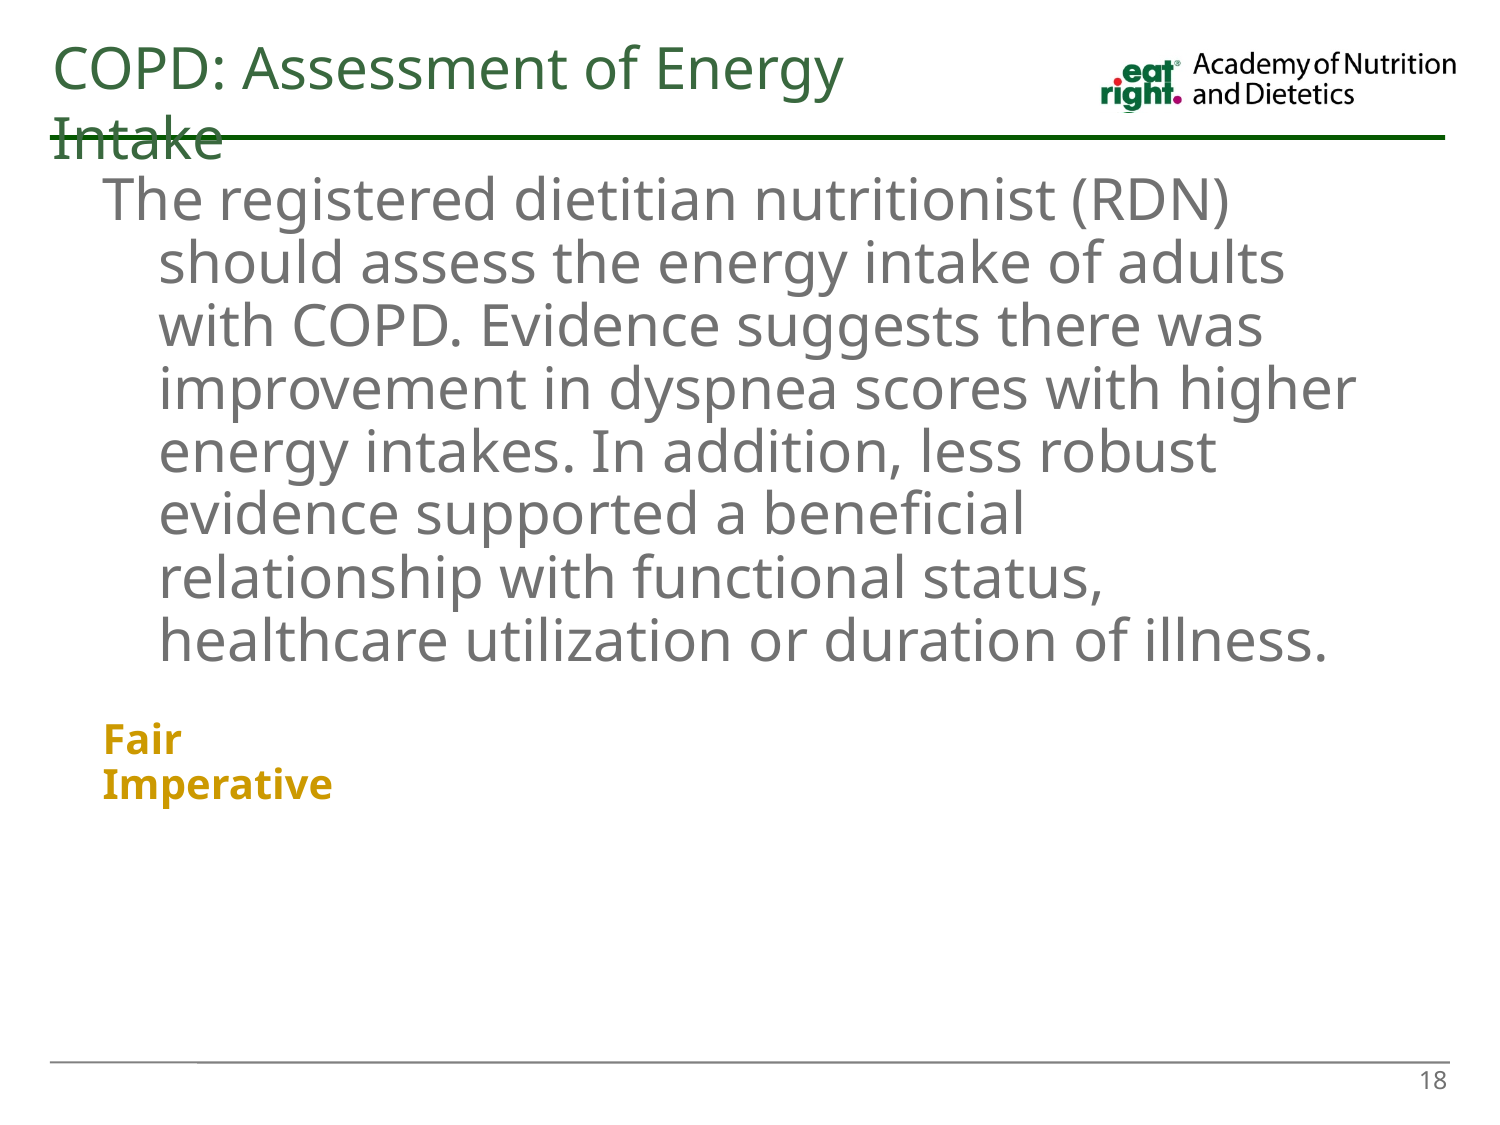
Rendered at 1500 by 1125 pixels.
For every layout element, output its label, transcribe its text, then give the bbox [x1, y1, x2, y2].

title COPD: Assessment of Energy Intake [37, 54, 1013, 148]
slide_number 18 [1112, 1062, 1463, 1100]
list The registered dietitian nutritionist (RDN) should assess the energy intake of adults with COPD. Evidence suggests there was improvement in dyspnea scores with higher energy intakes. In addition, less robust evidence supported a beneficial relationship with functional status, healthcare utilization or duration of illness. Fair Imperative [87, 162, 1375, 905]
picture [1099, 49, 1457, 113]
